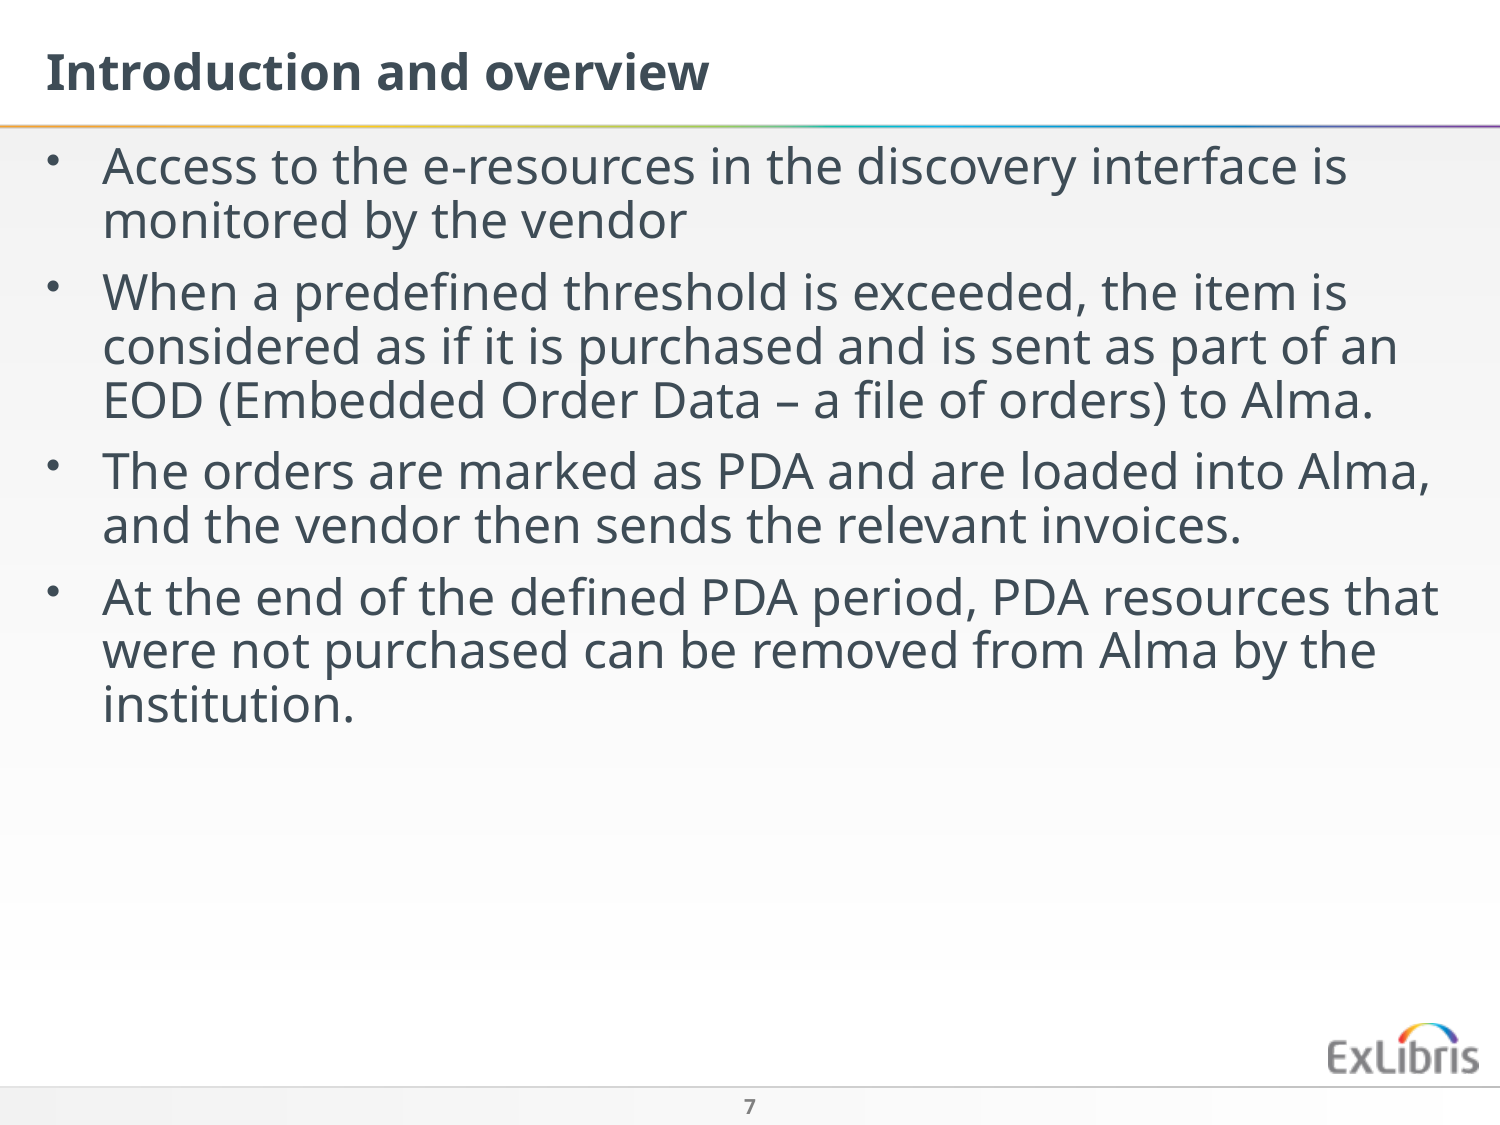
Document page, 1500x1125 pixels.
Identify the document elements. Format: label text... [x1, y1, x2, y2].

picture [1328, 1023, 1479, 1077]
text_box Access to the e-resources in the discovery interface is monitored by the vendor When a predefined threshold is exceeded, the item is considered as if it is purchased and is sent as part of an EOD (Embedded Order Data – a file of orders) to Alma. The orders are marked as PDA and are loaded into Alma, and the vendor then sends the relevant invoices. At the end of the defined PDA period, PDA resources that were not purchased can be removed from Alma by the institution. [30, 134, 1461, 1061]
title Introduction and overview [31, 26, 1499, 115]
picture [0, 121, 1500, 136]
